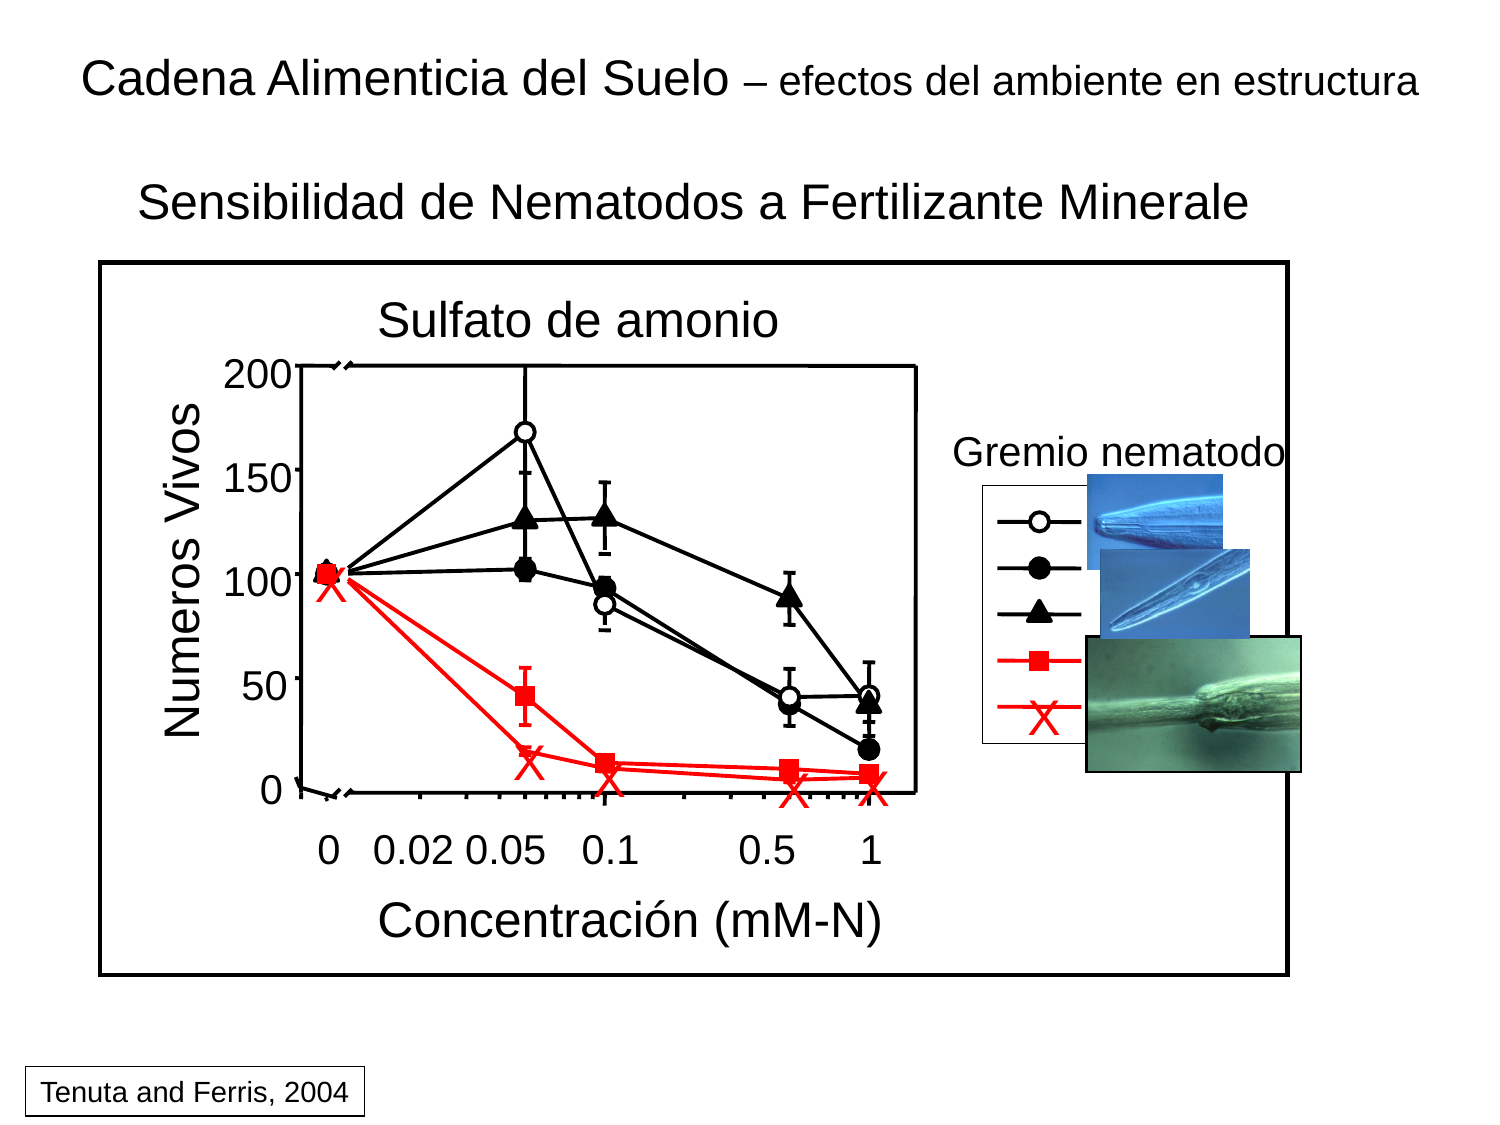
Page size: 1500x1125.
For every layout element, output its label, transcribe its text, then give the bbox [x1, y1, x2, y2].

picture [1087, 474, 1301, 772]
text_box Tenuta and Ferris, 2004 [25, 1066, 365, 1117]
text_box Sensibilidad de Nematodos a Fertilizante Minerale [99, 162, 1288, 250]
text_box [99, 262, 1288, 976]
text_box Cadena Alimenticia del Suelo – efectos del ambiente en estructura [0, 0, 1500, 150]
